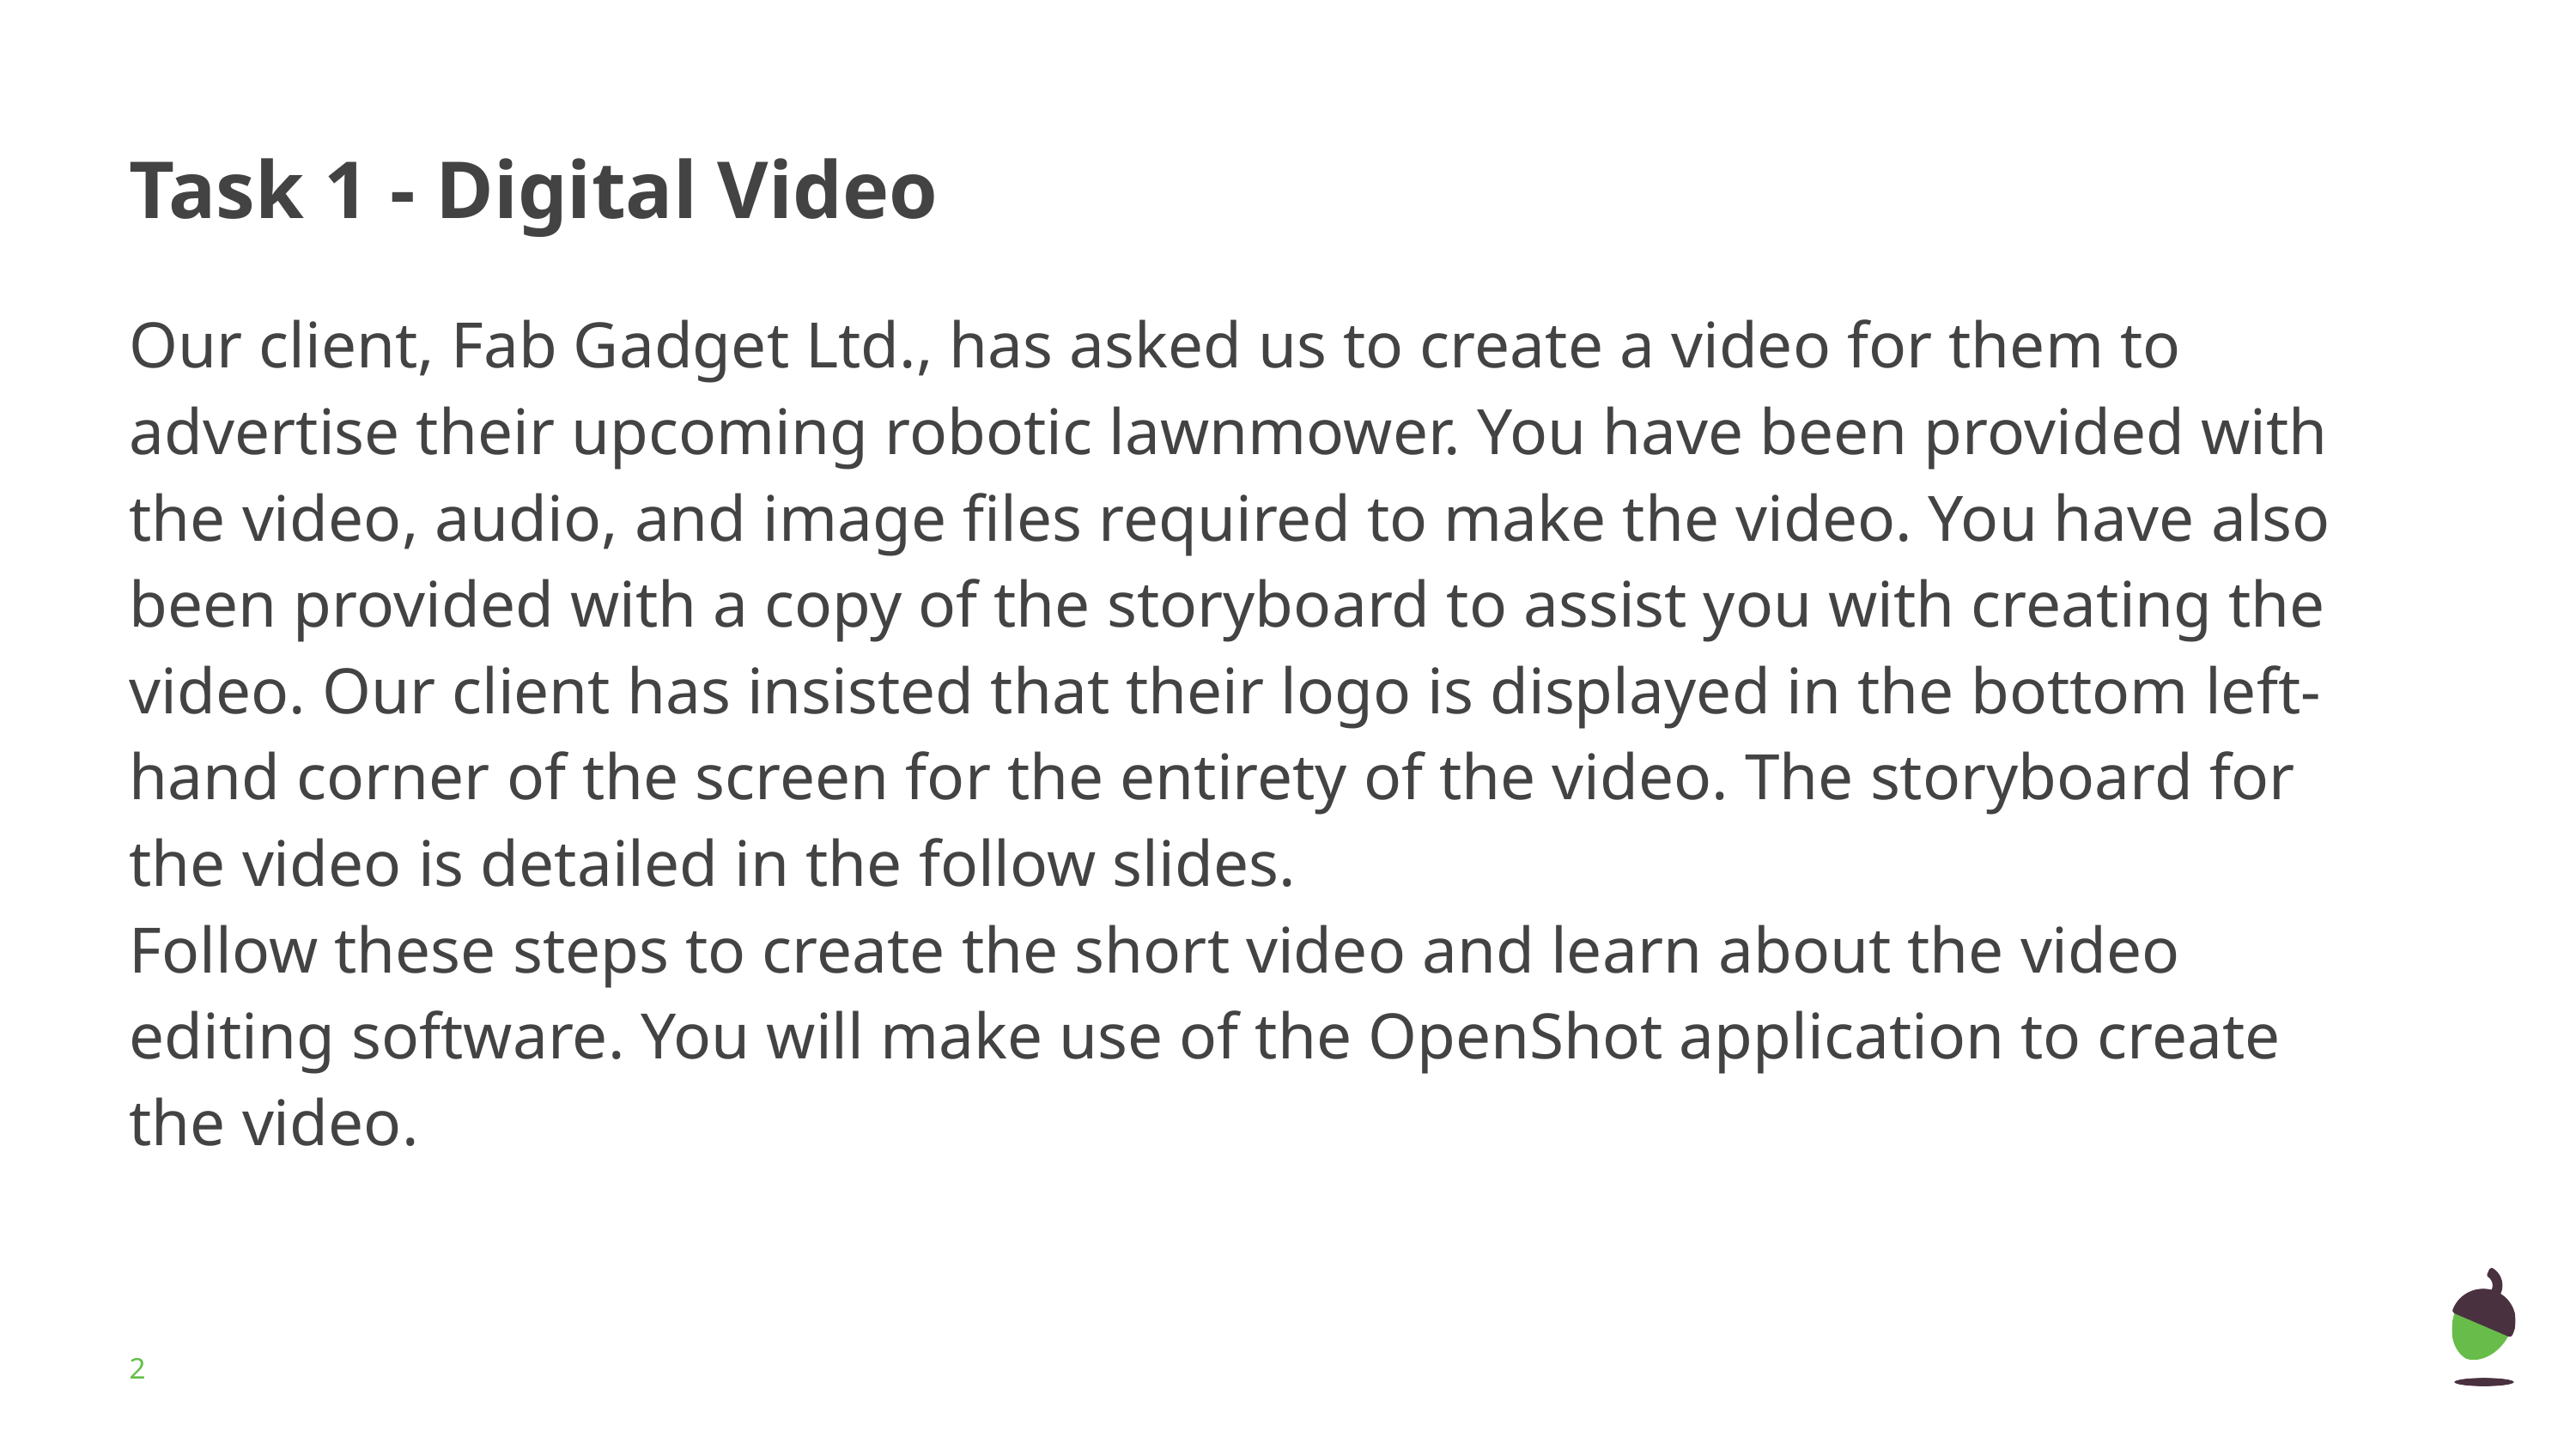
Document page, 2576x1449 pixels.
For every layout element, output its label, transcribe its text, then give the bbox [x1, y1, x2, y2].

picture [2451, 1268, 2516, 1386]
list Our client, Fab Gadget Ltd., has asked us to create a video for them to advertise their upcoming robotic lawnmower. You have been provided with the video, audio, and image files required to make the video. You have also been provided with a copy of the storyboard to assist you with creating the video. Our client has insisted that their logo is displayed in the bottom left-hand corner of the screen for the entirety of the video. The storyboard for the video is detailed in the follow slides. Follow these steps to create the short video and learn about the video editing software. You will make use of the OpenShot application to create the video. [129, 294, 2368, 1155]
title Task 1 - Digital Video [129, 124, 1242, 294]
slide_number ‹#› [129, 1349, 332, 1401]
